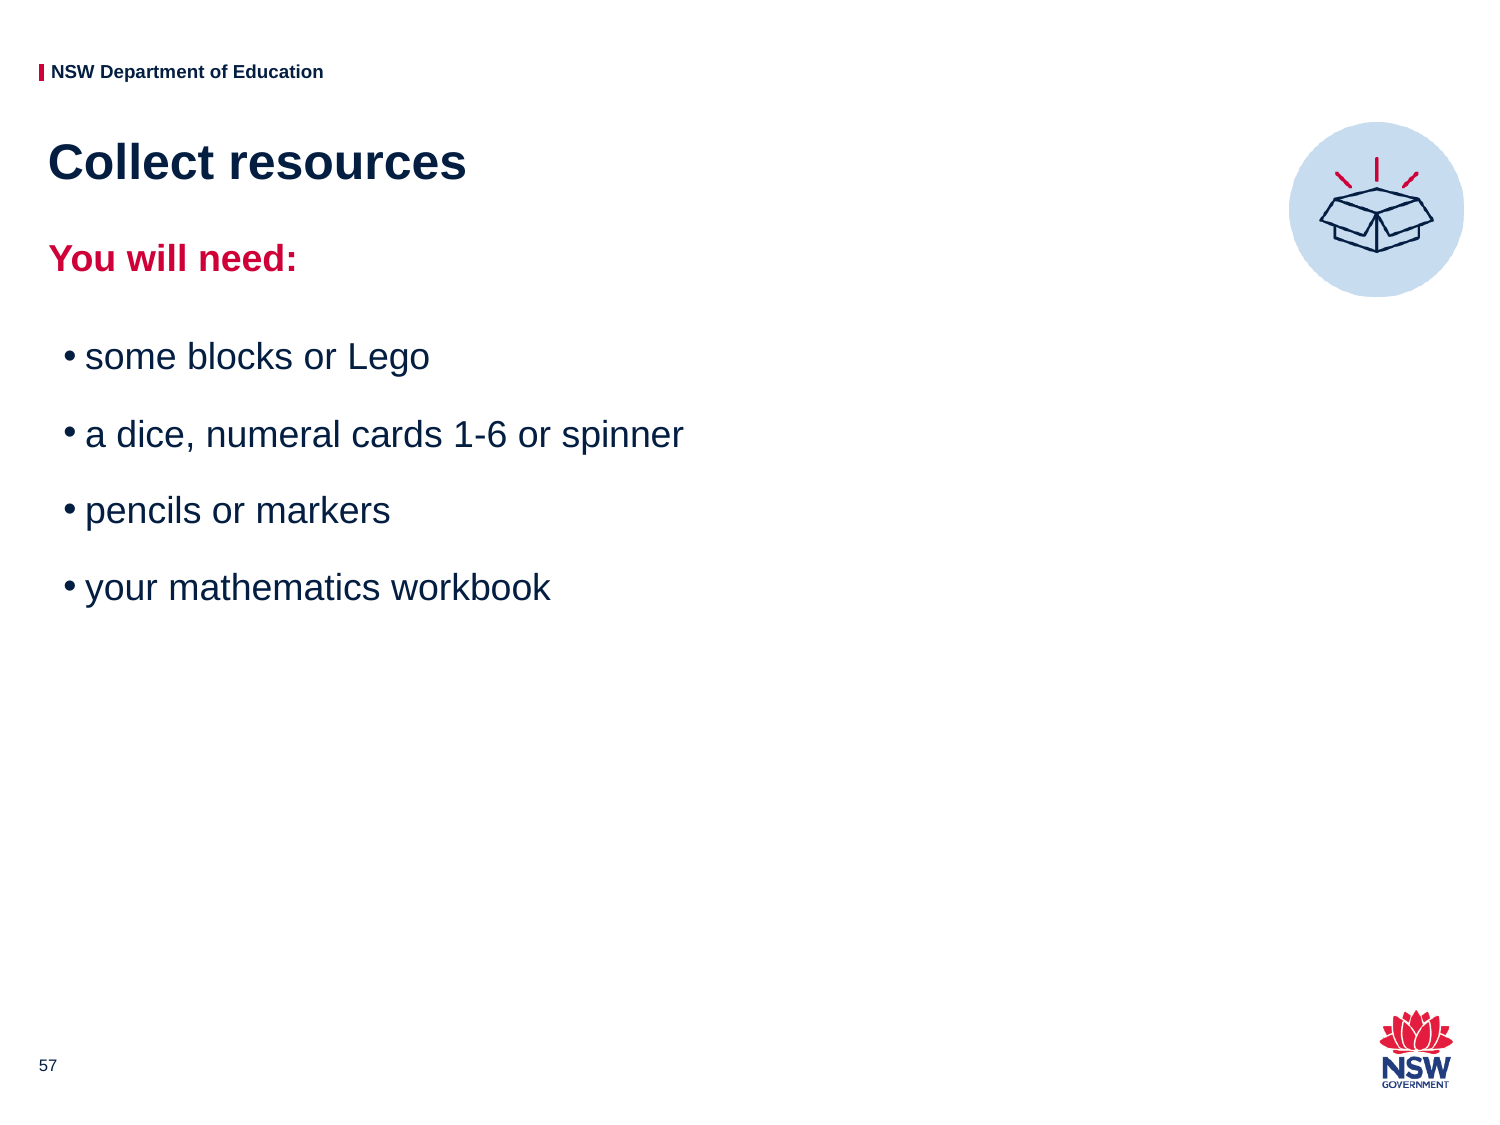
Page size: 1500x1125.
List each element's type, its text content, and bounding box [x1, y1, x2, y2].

title Collect resources [47, 122, 1289, 205]
footer 57 [38, 1015, 82, 1076]
picture [1289, 122, 1464, 297]
list You will need: [48, 204, 1289, 274]
picture [1375, 1004, 1457, 1093]
list some blocks or Lego a dice, numeral cards 1-6 or spinner pencils or markers your mathematics workbook [48, 302, 1464, 998]
